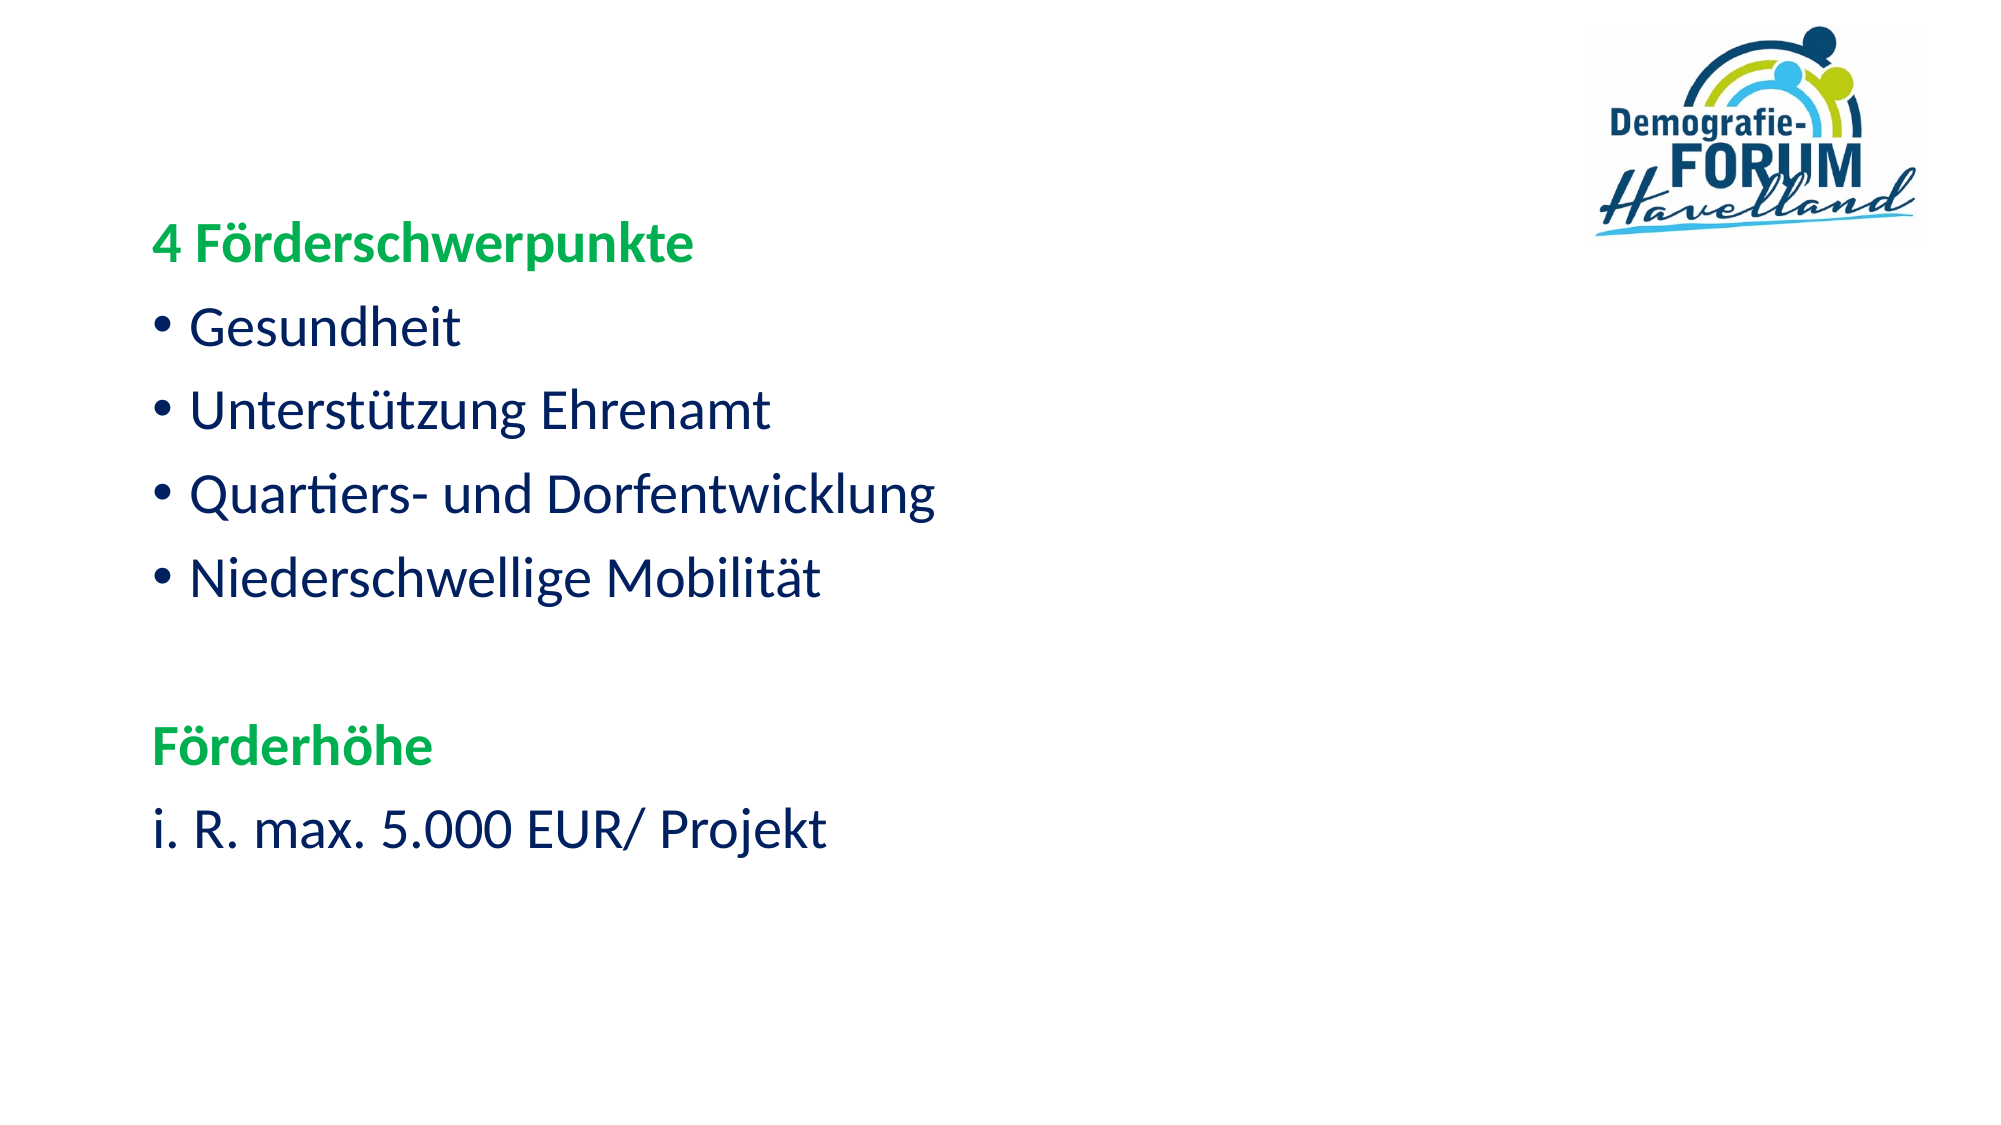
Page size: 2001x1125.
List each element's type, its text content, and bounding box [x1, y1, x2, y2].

list 4 Förderschwerpunkte Gesundheit Unterstützung Ehrenamt Quartiers- und Dorfentwicklung Niederschwellige Mobilität Förderhöhe i. R. max. 5.000 EUR/ Projekt [137, 113, 1863, 1014]
picture [1590, 25, 1925, 241]
